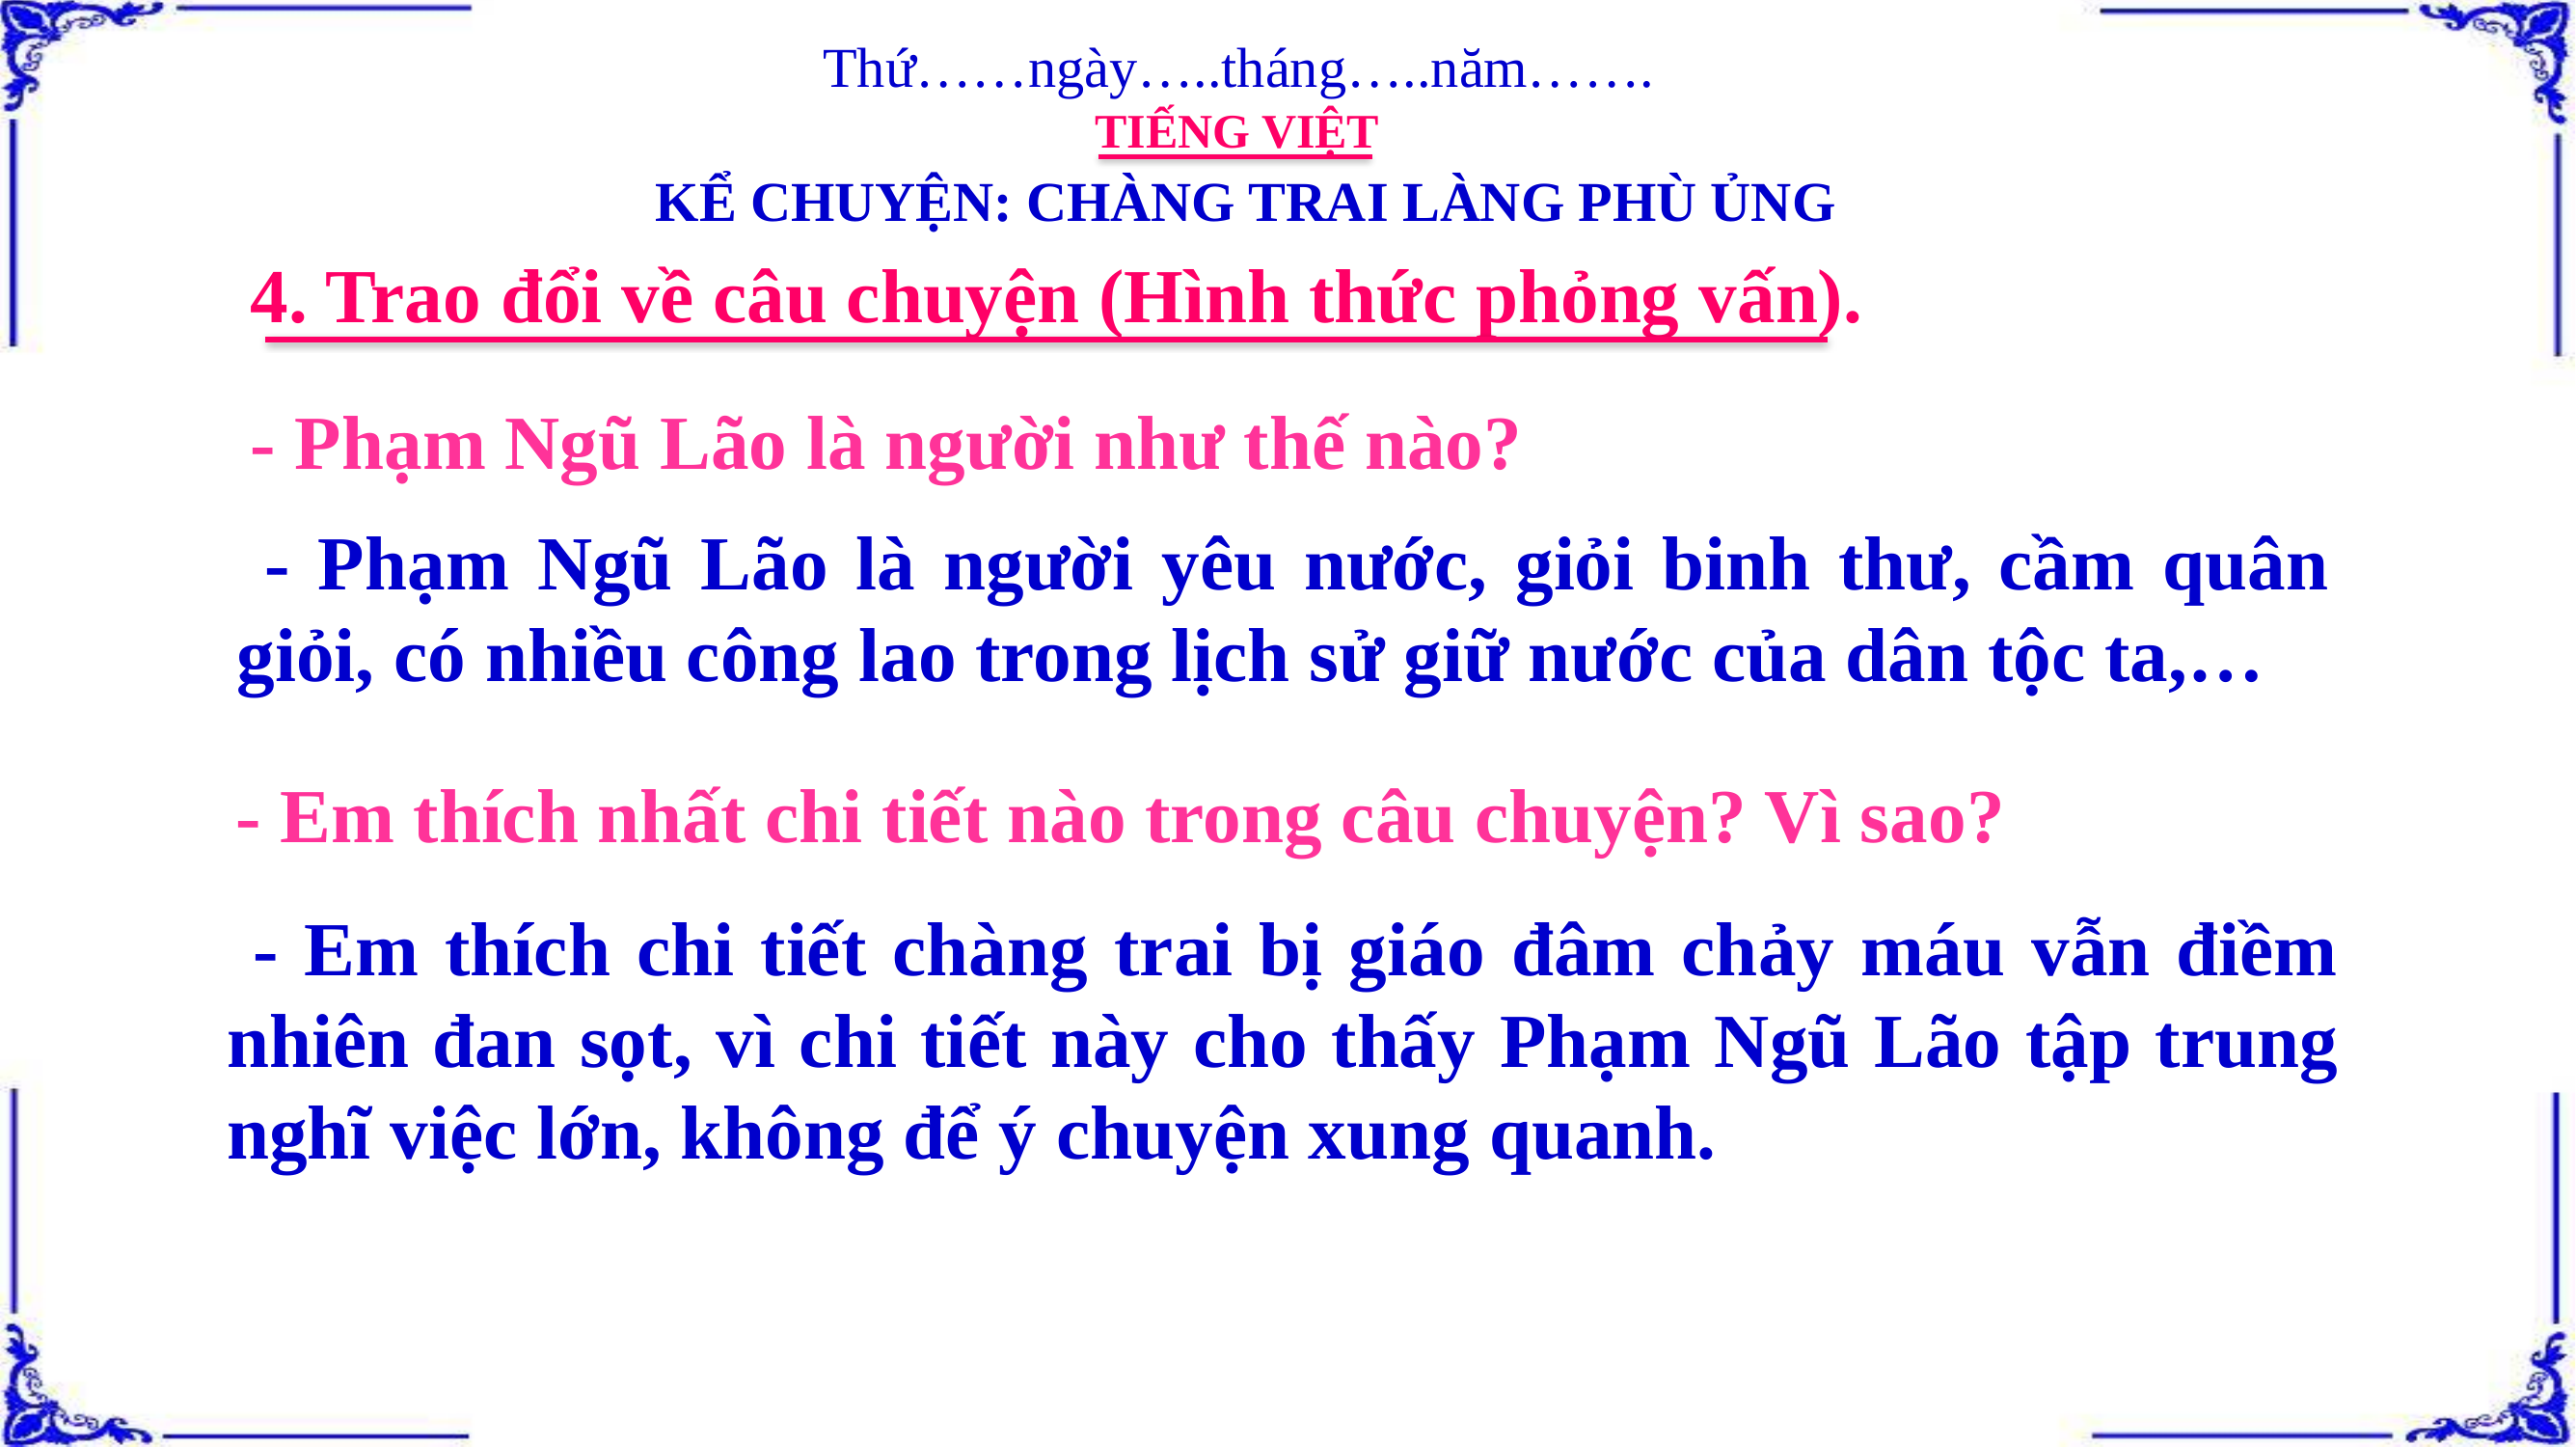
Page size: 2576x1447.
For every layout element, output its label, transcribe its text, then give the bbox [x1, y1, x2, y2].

text_box - Phạm Ngũ Lão là người yêu nước, giỏi binh thư, cầm quân giỏi, có nhiều công lao trong lịch sử giữ nước của dân tộc ta,… [222, 505, 2345, 704]
picture [0, 0, 2576, 1447]
text_box - Em thích nhất chi tiết nào trong câu chuyện? Vì sao? [202, 759, 2384, 866]
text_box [235, 239, 2046, 347]
text_box KỂ CHUYỆN: CHÀNG TRAI LÀNG PHÙ ỦNG [640, 157, 1851, 236]
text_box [803, 23, 1674, 166]
text_box - Phạm Ngũ Lão là người như thế nào? [236, 385, 2417, 492]
text_box - Em thích chi tiết chàng trai bị giáo đâm chảy máu vẫn điềm nhiên đan sọt, vì chi tiết này cho thấy Phạm Ngũ Lão tập trung nghĩ việc lớn, không để ý chuyện xung quanh. [212, 891, 2355, 1182]
